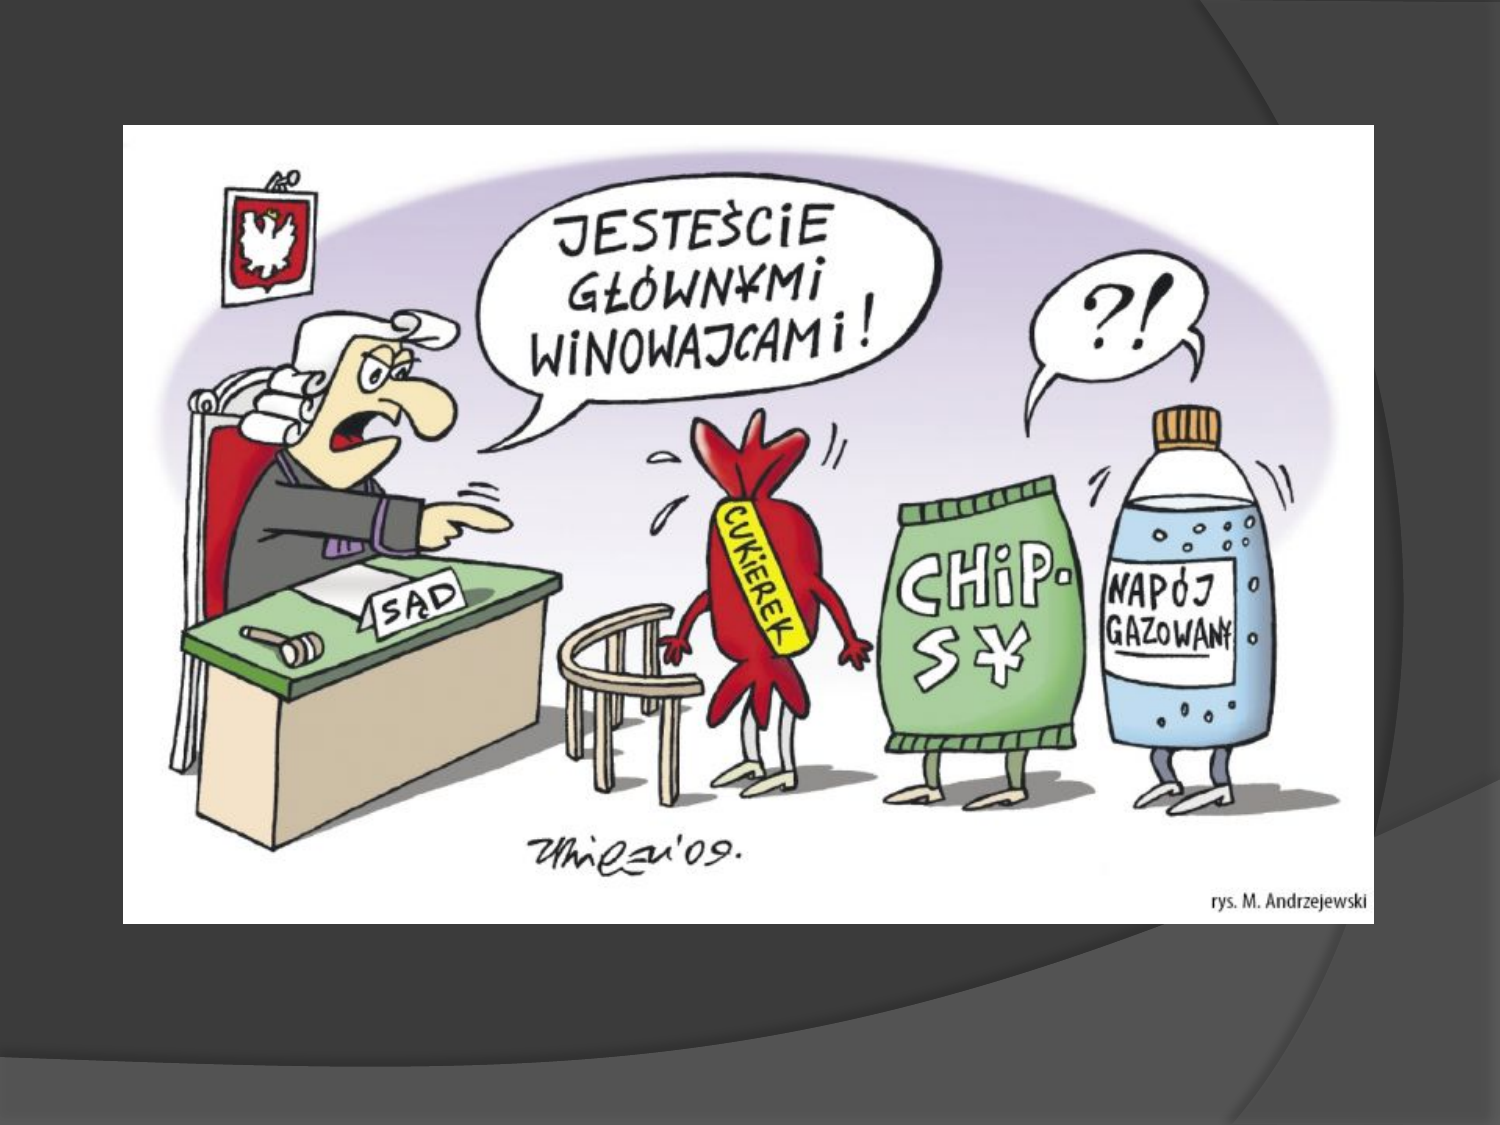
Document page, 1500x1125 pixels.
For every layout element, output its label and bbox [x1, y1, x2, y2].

picture [123, 125, 1375, 925]
